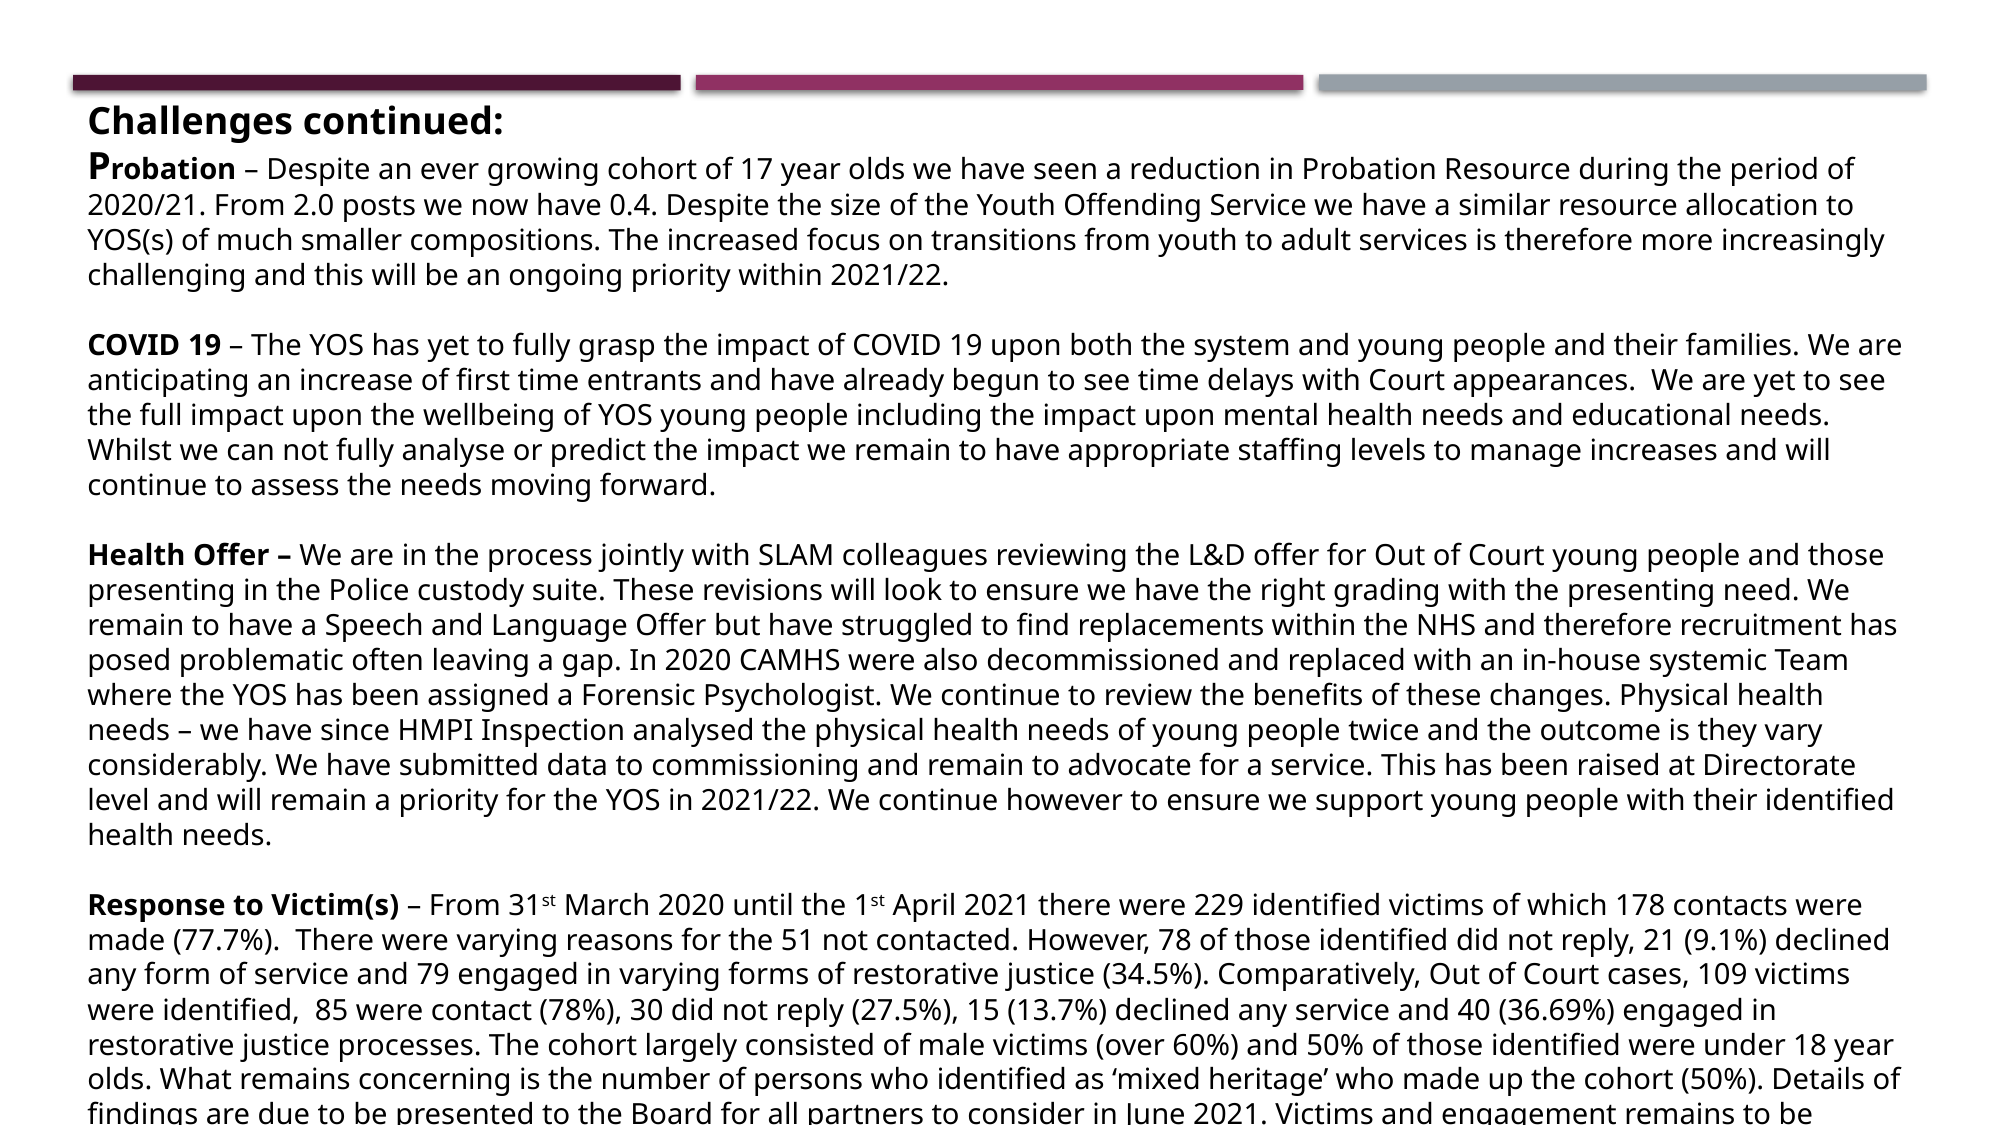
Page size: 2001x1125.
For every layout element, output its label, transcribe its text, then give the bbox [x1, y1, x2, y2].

text_box Challenges continued: Probation – Despite an ever growing cohort of 17 year olds we have seen a reduction in Probation Resource during the period of 2020/21. From 2.0 posts we now have 0.4. Despite the size of the Youth Offending Service we have a similar resource allocation to YOS(s) of much smaller compositions. The increased focus on transitions from youth to adult services is therefore more increasingly challenging and this will be an ongoing priority within 2021/22. COVID 19 – The YOS has yet to fully grasp the impact of COVID 19 upon both the system and young people and their families. We are anticipating an increase of first time entrants and have already begun to see time delays with Court appearances. We are yet to see the full impact upon the wellbeing of YOS young people including the impact upon mental health needs and educational needs. Whilst we can not fully analyse or predict the impact we remain to have appropriate staffing levels to manage increases and will continue to assess the needs moving forward. Health Offer – We are in the process jointly with SLAM colleagues reviewing the L&D offer for Out of Court young people and those presenting in the Police custody suite. These revisions will look to ensure we have the right grading with the presenting need. We remain to have a Speech and Language Offer but have struggled to find replacements within the NHS and therefore recruitment has posed problematic often leaving a gap. In 2020 CAMHS were also decommissioned and replaced with an in-house systemic Team where the YOS has been assigned a Forensic Psychologist. We continue to review the benefits of these changes. Physical health needs – we have since HMPI Inspection analysed the physical health needs of young people twice and the outcome is they vary considerably. We have submitted data to commissioning and remain to advocate for a service. This has been raised at Directorate level and will remain a priority for the YOS in 2021/22. We continue however to ensure we support young people with their identified health needs. Response to Victim(s) – From 31st March 2020 until the 1st April 2021 there were 229 identified victims of which 178 contacts were made (77.7%). There were varying reasons for the 51 not contacted. However, 78 of those identified did not reply, 21 (9.1%) declined any form of service and 79 engaged in varying forms of restorative justice (34.5%). Comparatively, Out of Court cases, 109 victims were identified, 85 were contact (78%), 30 did not reply (27.5%), 15 (13.7%) declined any service and 40 (36.69%) engaged in restorative justice processes. The cohort largely consisted of male victims (over 60%) and 50% of those identified were under 18 year olds. What remains concerning is the number of persons who identified as ‘mixed heritage’ who made up the cohort (50%). Details of findings are due to be presented to the Board for all partners to consider in June 2021. Victims and engagement remains to be centric in the YOS delivery and viewed as a priority. Whilst not all victim’s partake in an offer of service we remain to consider victim(s) in our plans, risk management and place heavy emphasis that they have a say in licence formation and pre-sentence report(s). [72, 89, 1924, 1125]
